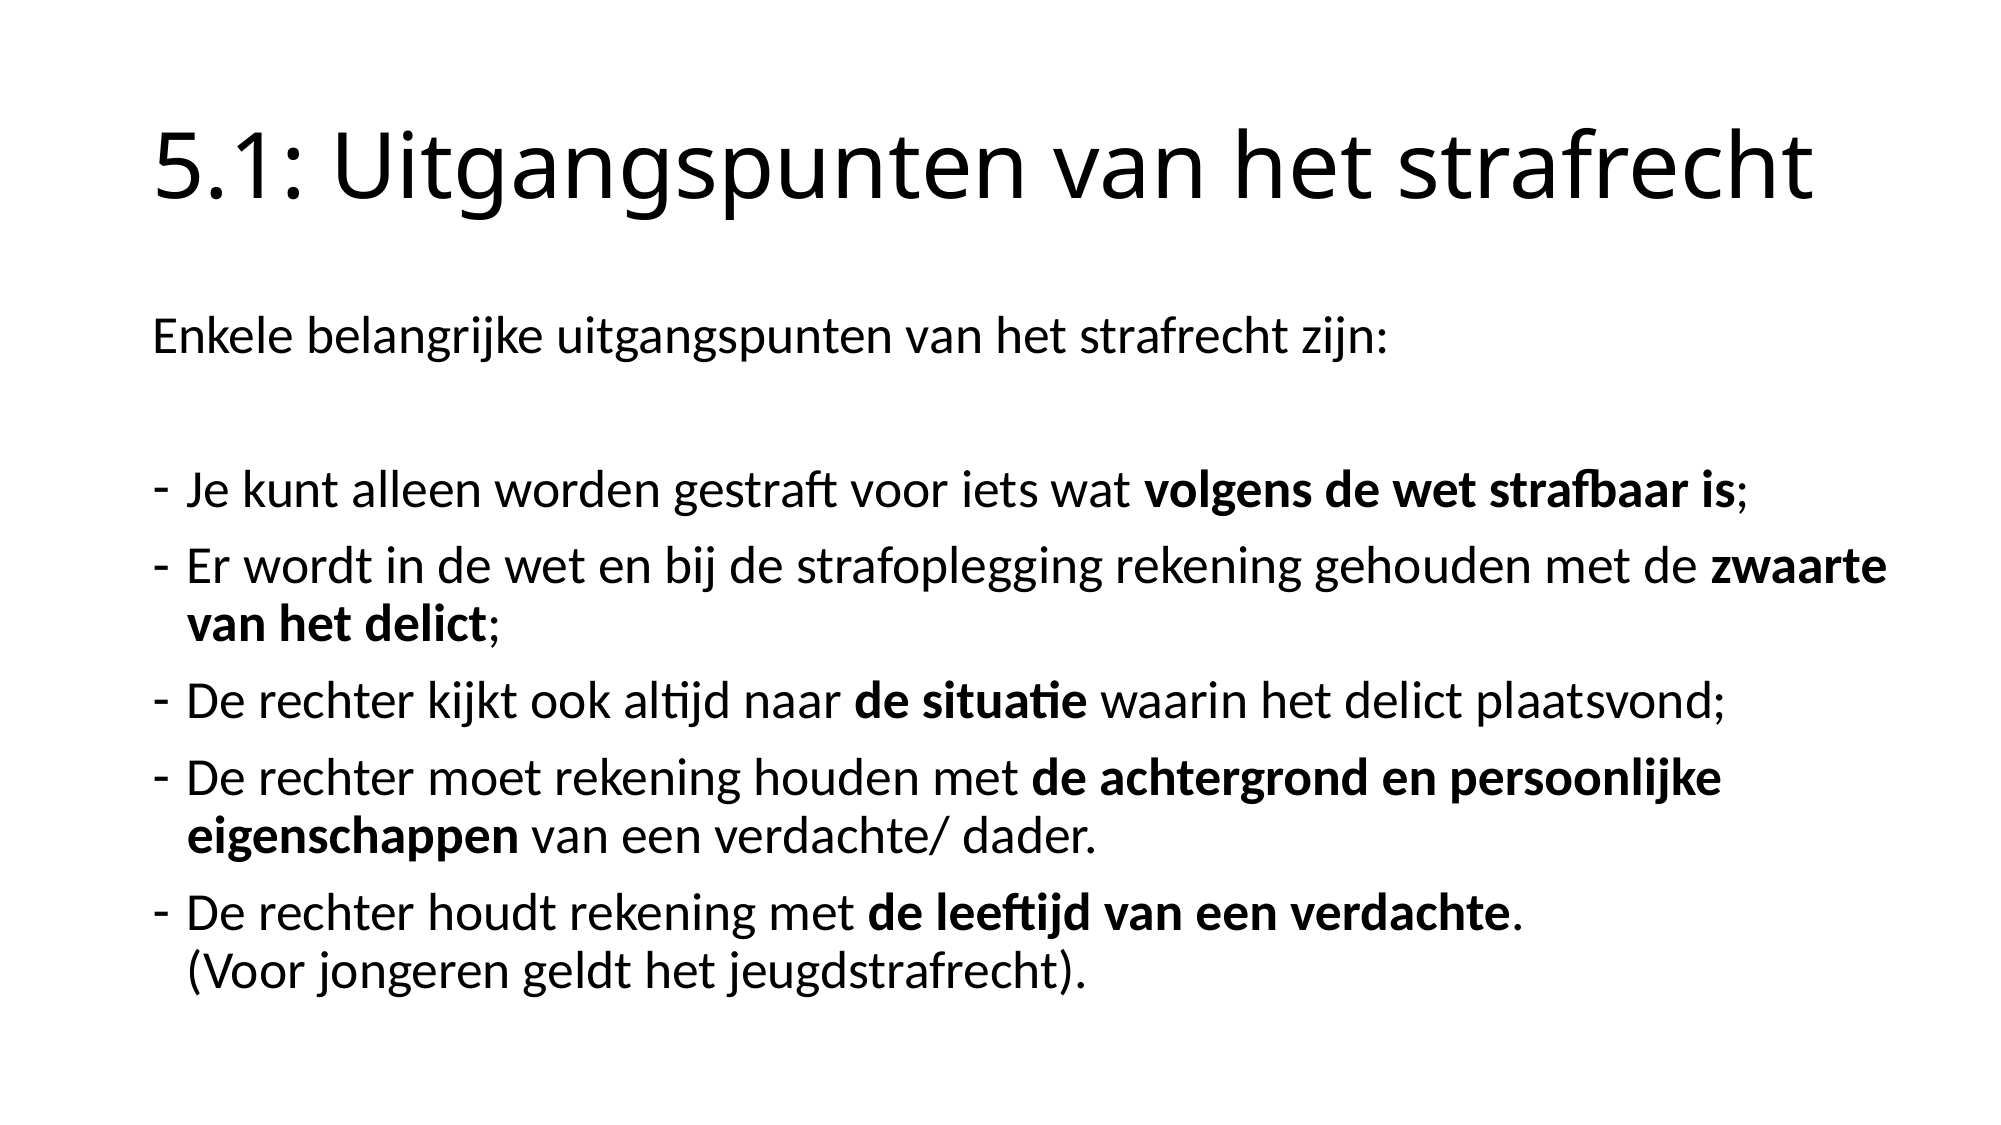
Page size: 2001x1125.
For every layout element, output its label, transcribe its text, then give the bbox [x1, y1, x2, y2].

list Enkele belangrijke uitgangspunten van het strafrecht zijn: Je kunt alleen worden gestraft voor iets wat volgens de wet strafbaar is; Er wordt in de wet en bij de strafoplegging rekening gehouden met de zwaarte van het delict; De rechter kijkt ook altijd naar de situatie waarin het delict plaatsvond; De rechter moet rekening houden met de achtergrond en persoonlijke eigenschappen van een verdachte/ dader. De rechter houdt rekening met de leeftijd van een verdachte. (Voor jongeren geldt het jeugdstrafrecht). [137, 299, 1929, 1014]
title 5.1: Uitgangspunten van het strafrecht [137, 59, 1863, 278]
